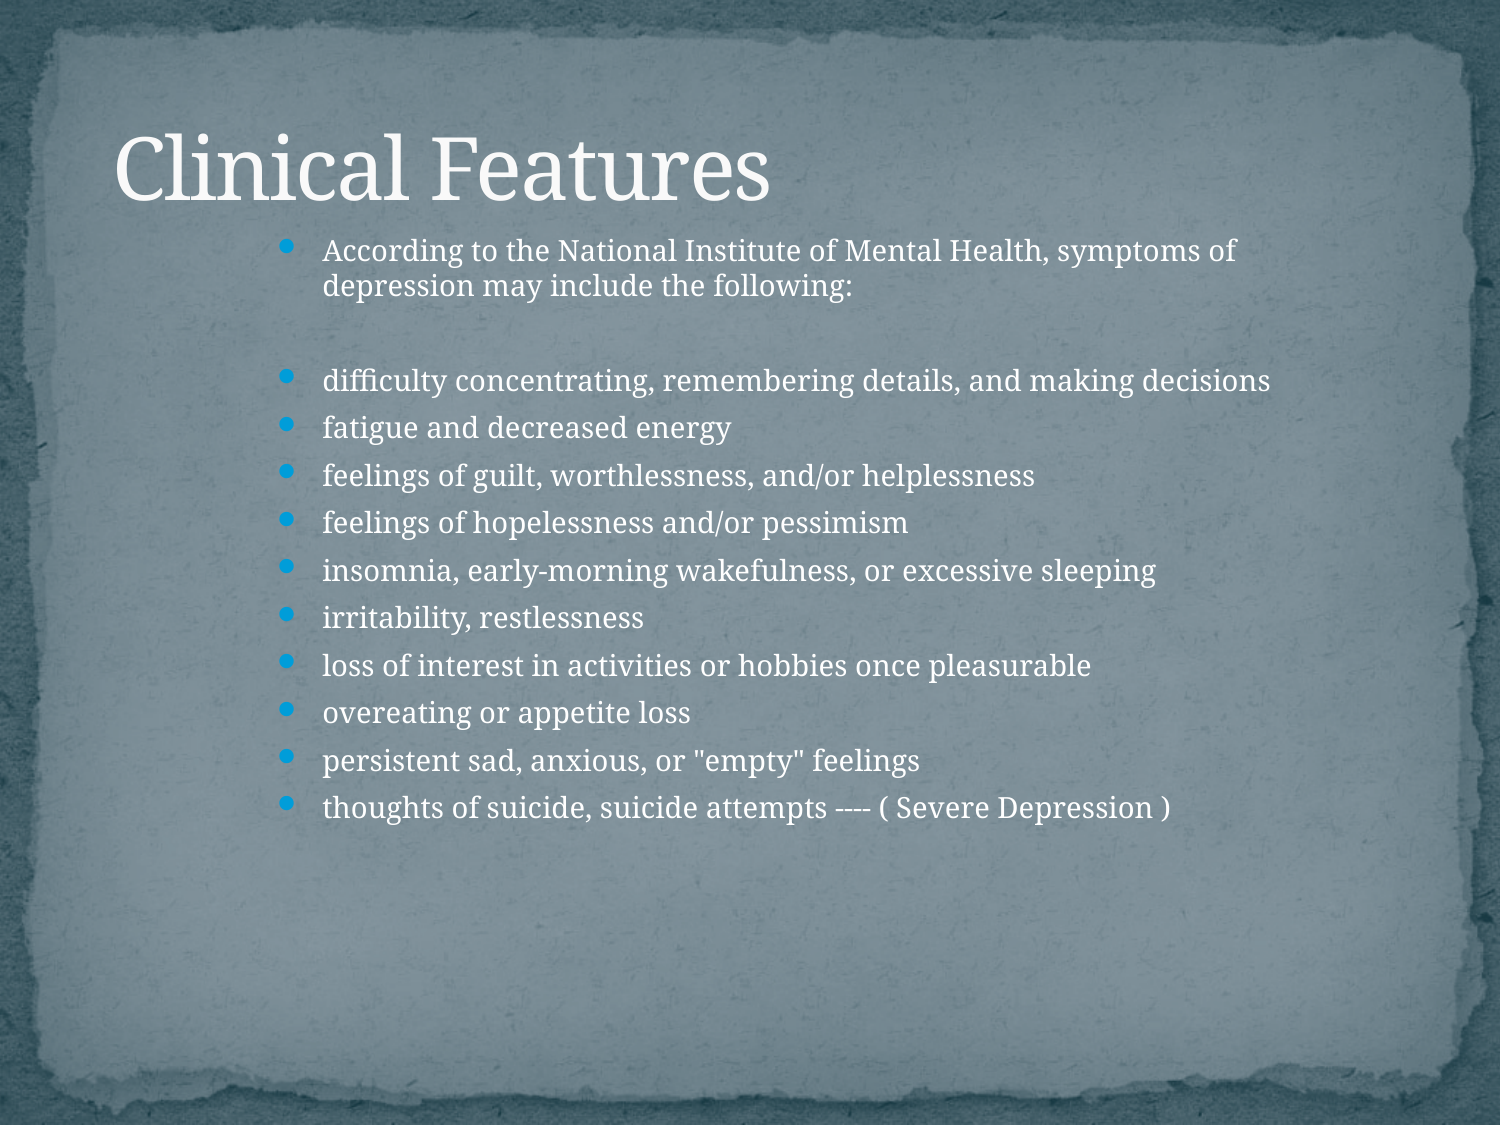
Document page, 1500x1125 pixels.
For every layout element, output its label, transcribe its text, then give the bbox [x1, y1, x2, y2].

title Clinical Features [74, 24, 1425, 225]
list According to the National Institute of Mental Health, symptoms of depression may include the following: difficulty concentrating, remembering details, and making decisions fatigue and decreased energy feelings of guilt, worthlessness, and/or helplessness feelings of hopelessness and/or pessimism insomnia, early-morning wakefulness, or excessive sleeping irritability, restlessness loss of interest in activities or hobbies once pleasurable overeating or appetite loss persistent sad, anxious, or "empty" feelings thoughts of suicide, suicide attempts ---- ( Severe Depression ) [262, 225, 1288, 925]
